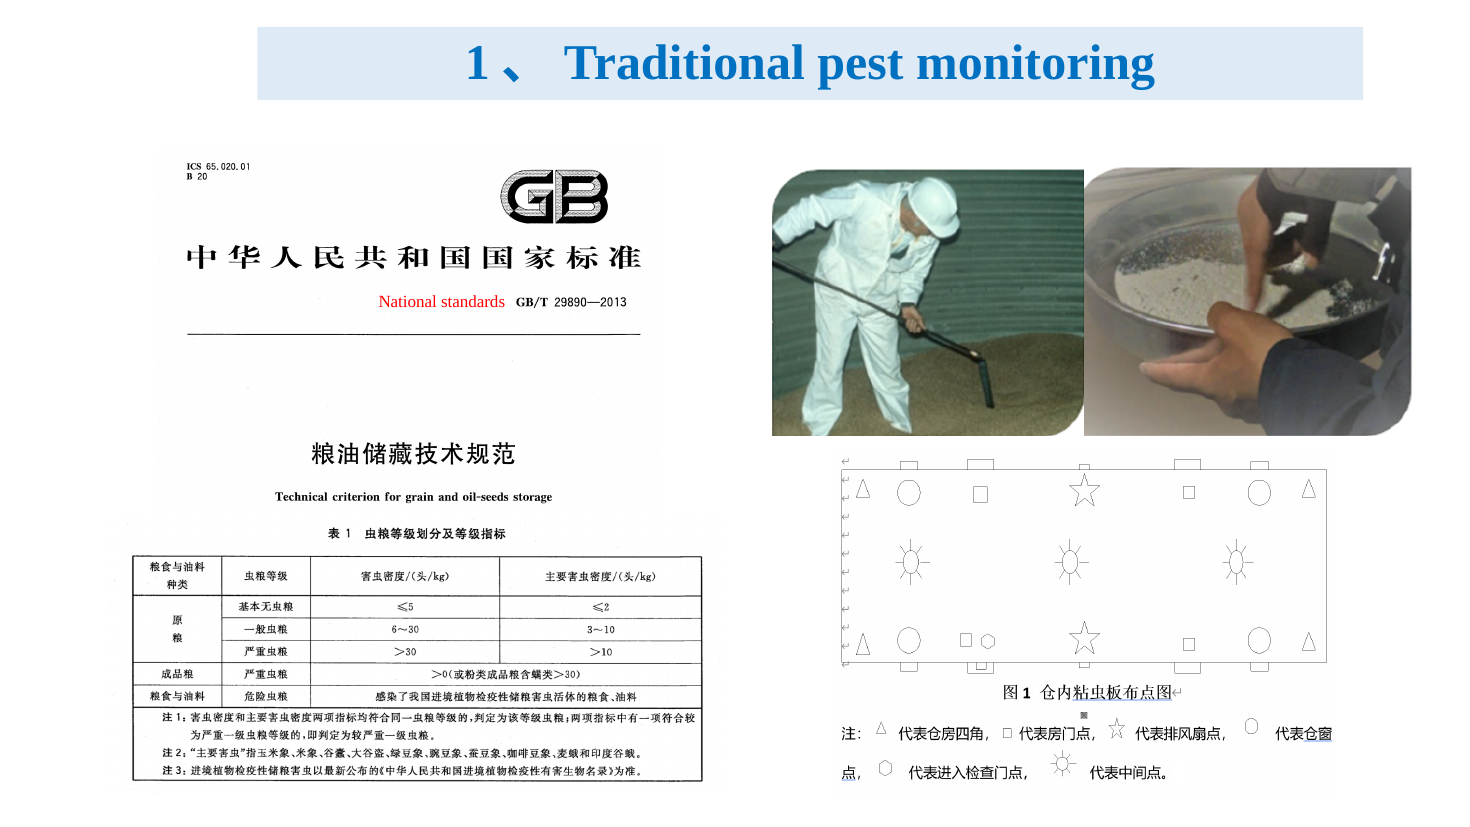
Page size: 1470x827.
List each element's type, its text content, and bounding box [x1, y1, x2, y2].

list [772, 169, 1084, 436]
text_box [832, 451, 1336, 794]
picture [106, 147, 729, 794]
text_box 1、Traditional pest monitoring [257, 26, 1364, 101]
picture [1084, 165, 1415, 436]
